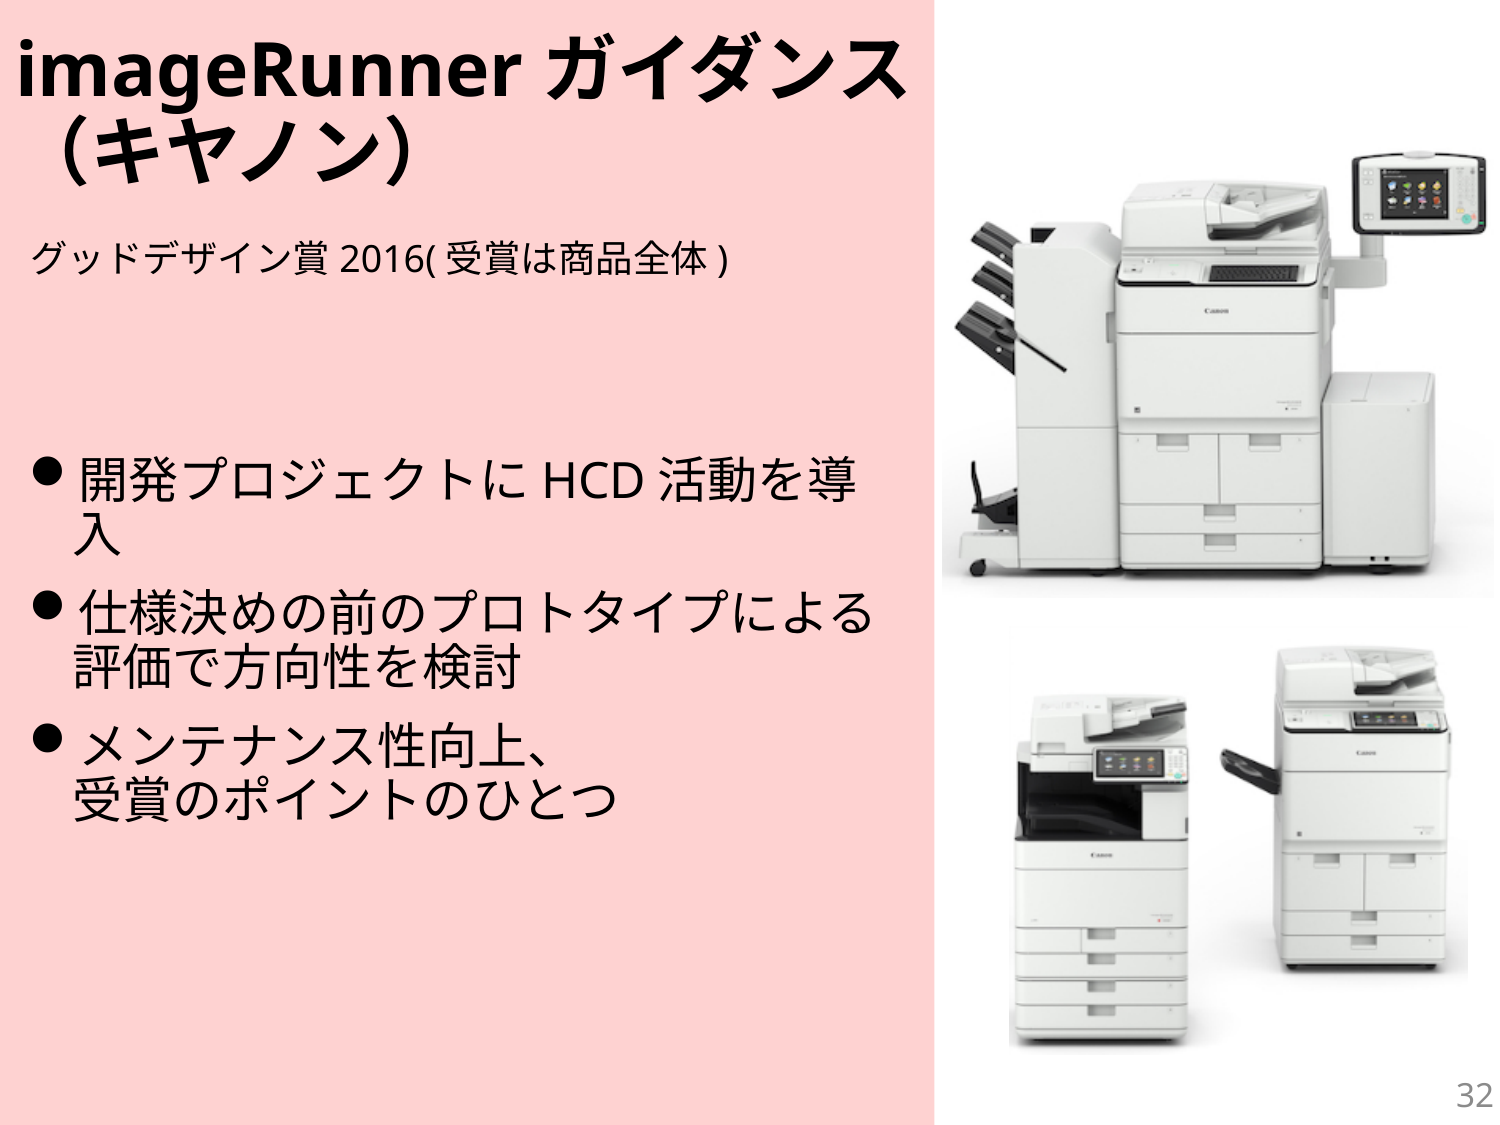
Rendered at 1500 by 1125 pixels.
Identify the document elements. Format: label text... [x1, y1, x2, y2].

picture [1009, 626, 1468, 1055]
slide_number 32 [1411, 1065, 1500, 1125]
picture [941, 116, 1494, 598]
title imageRunnerガイダンス （キヤノン） [0, 12, 929, 186]
text_box 開発プロジェクトにHCD活動を導入 仕様決めの前のプロトタイプによる評価で方向性を検討 メンテナンス性向上、 受賞のポイントのひとつ [15, 440, 913, 1100]
text_box グッドデザイン賞2016(受賞は商品全体) [15, 227, 882, 287]
